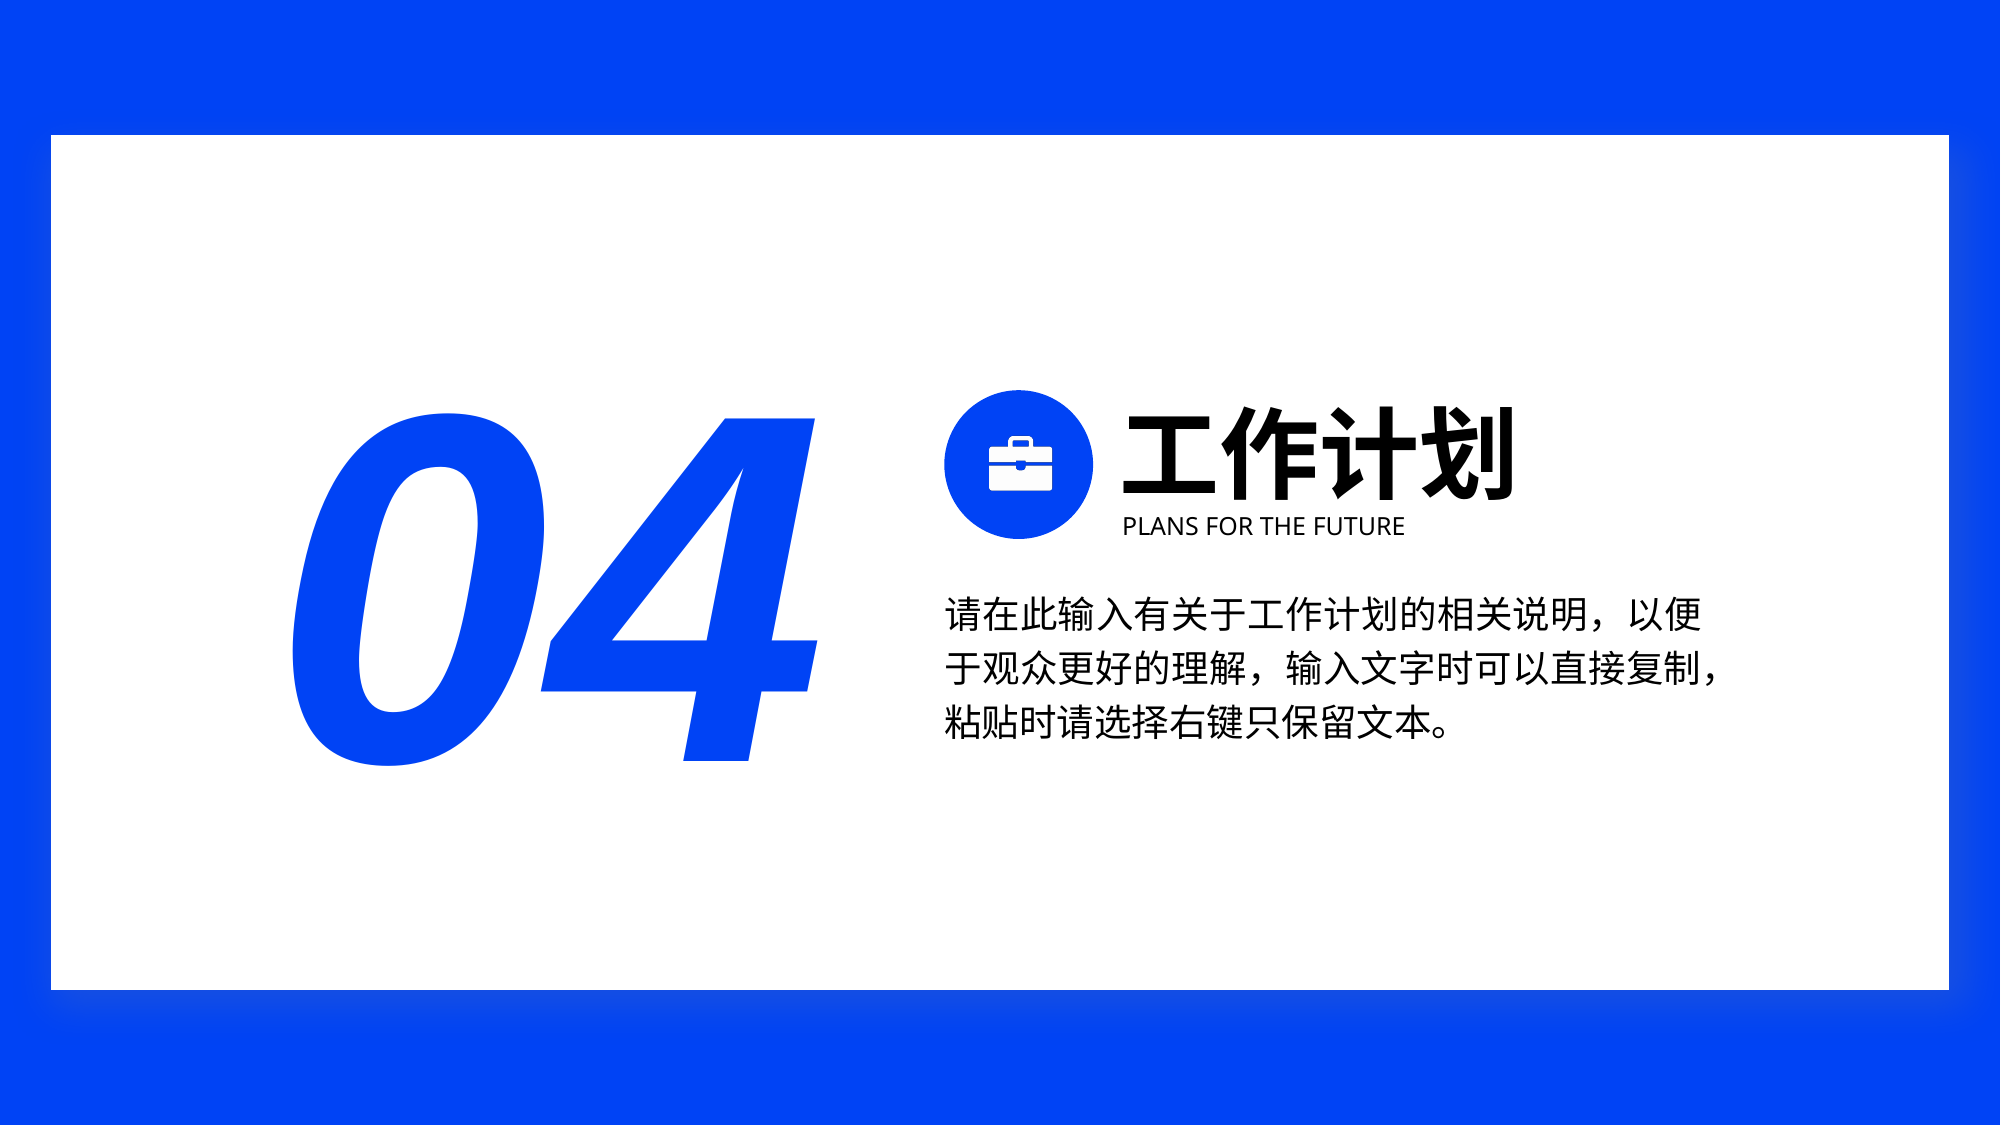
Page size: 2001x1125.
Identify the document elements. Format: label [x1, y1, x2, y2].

text_box [192, 253, 1703, 872]
